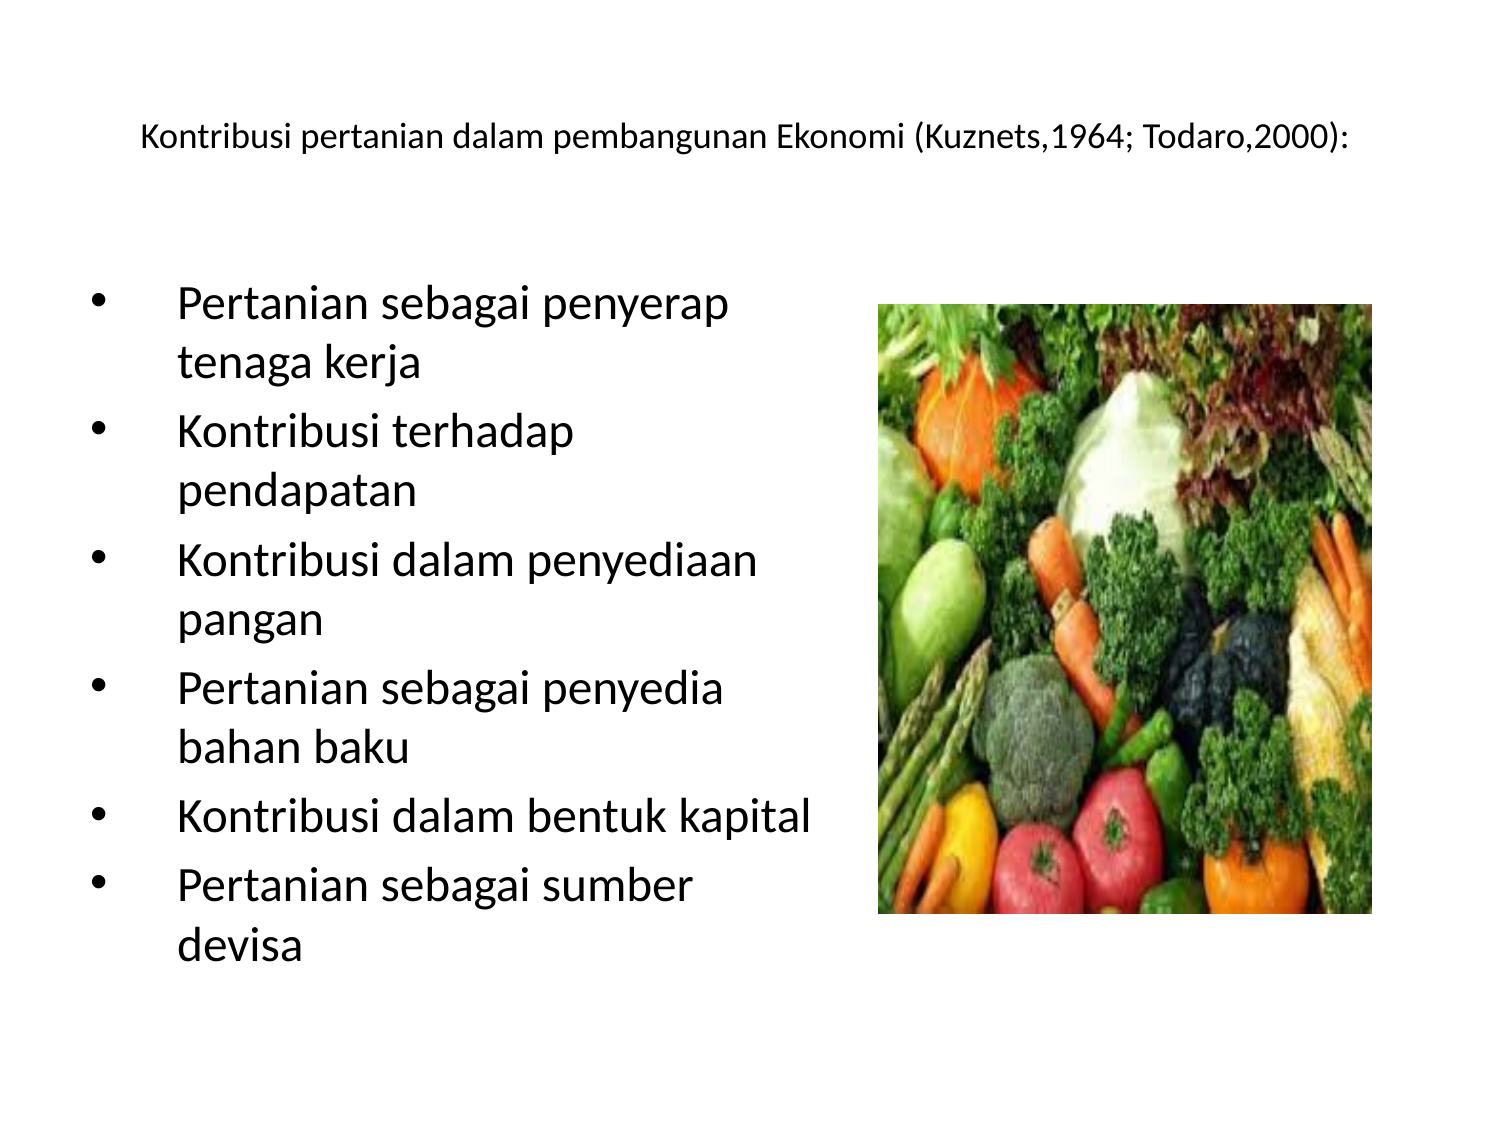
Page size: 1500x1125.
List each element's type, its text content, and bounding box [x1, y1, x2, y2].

picture [878, 304, 1372, 915]
list Pertanian sebagai penyerap tenaga kerja Kontribusi terhadap pendapatan Kontribusi dalam penyediaan pangan Pertanian sebagai penyedia bahan baku Kontribusi dalam bentuk kapital Pertanian sebagai sumber devisa [75, 262, 832, 1005]
title Kontribusi pertanian dalam pembangunan Ekonomi (Kuznets,1964; Todaro,2000): [75, 45, 1425, 233]
